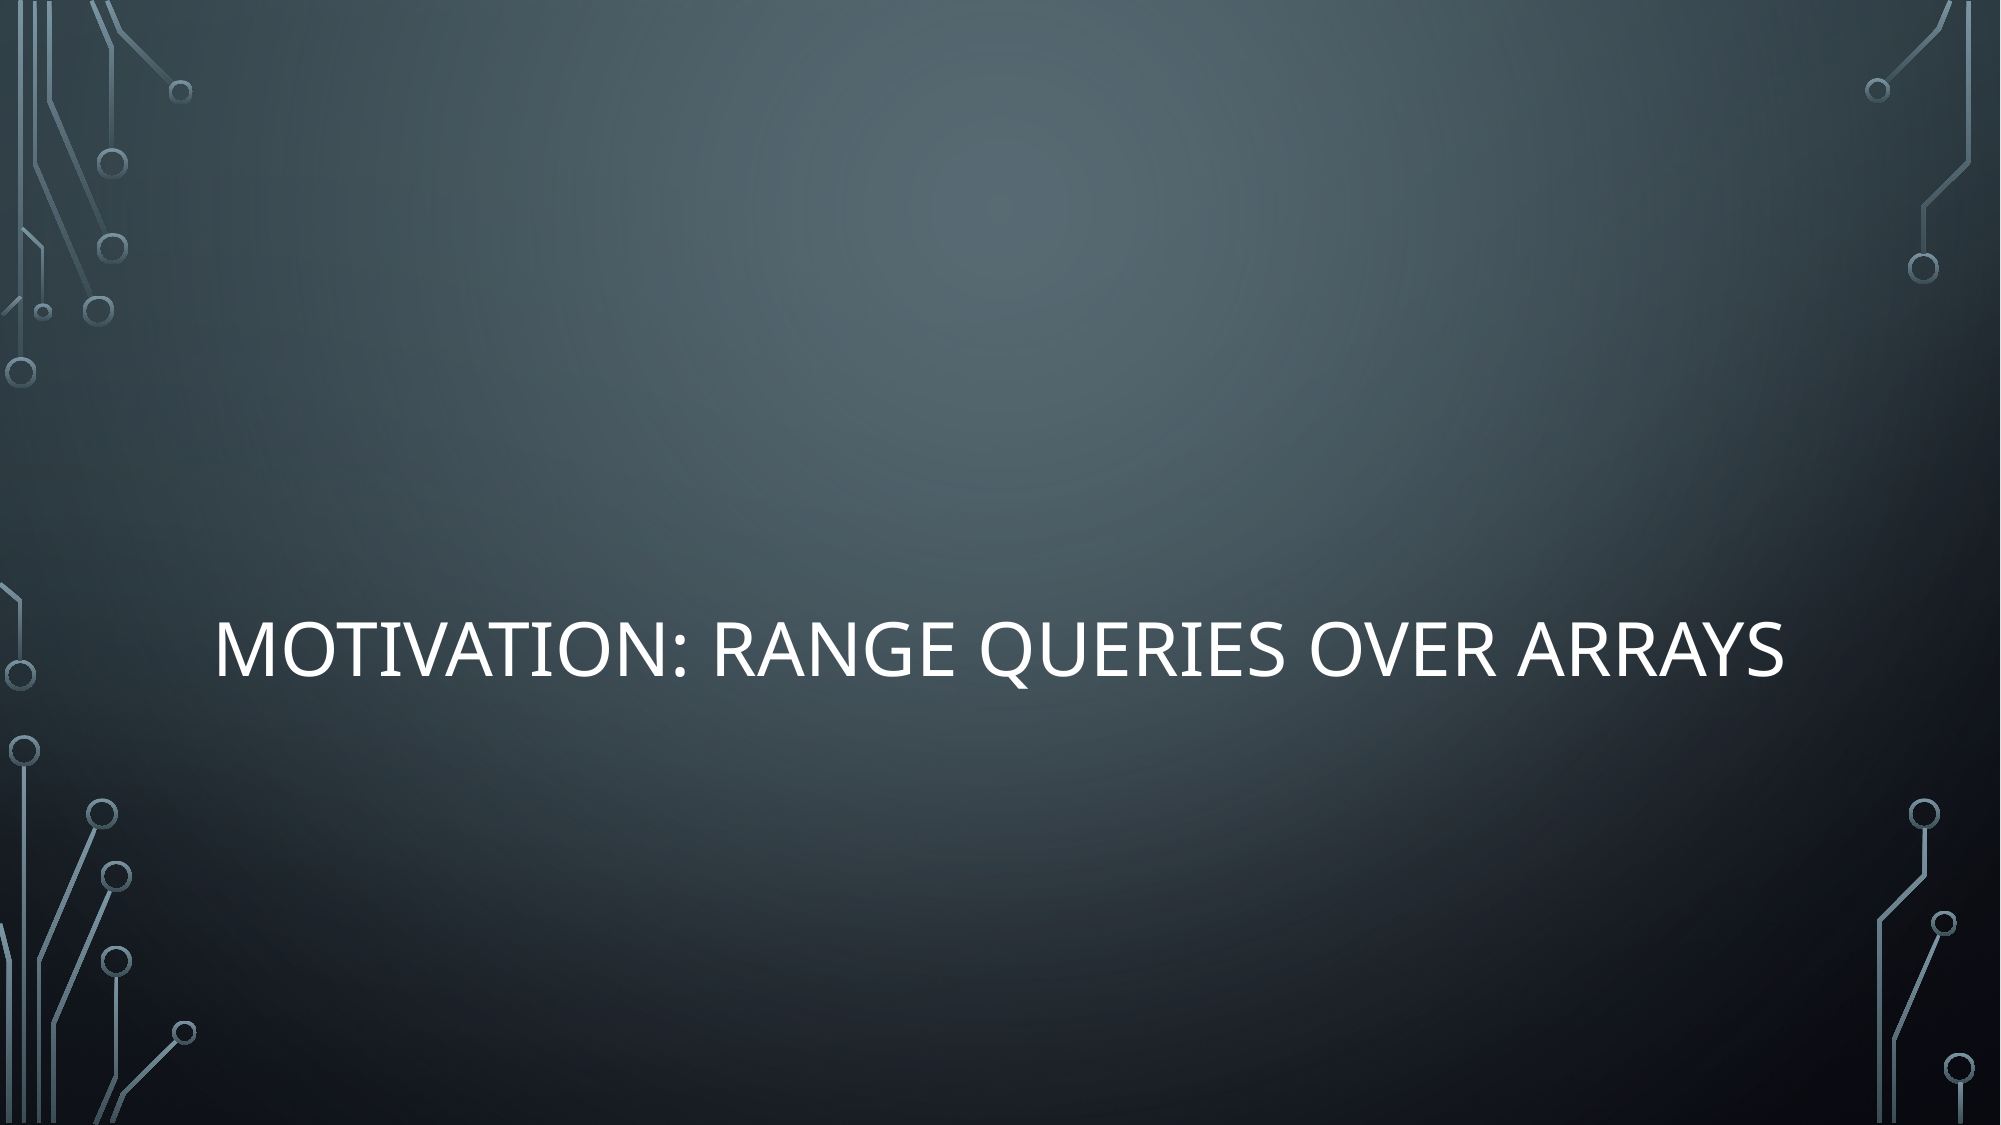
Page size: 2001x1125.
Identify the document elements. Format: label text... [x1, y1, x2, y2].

title Motivation: Range Queries Over Arrays [187, 232, 1813, 701]
